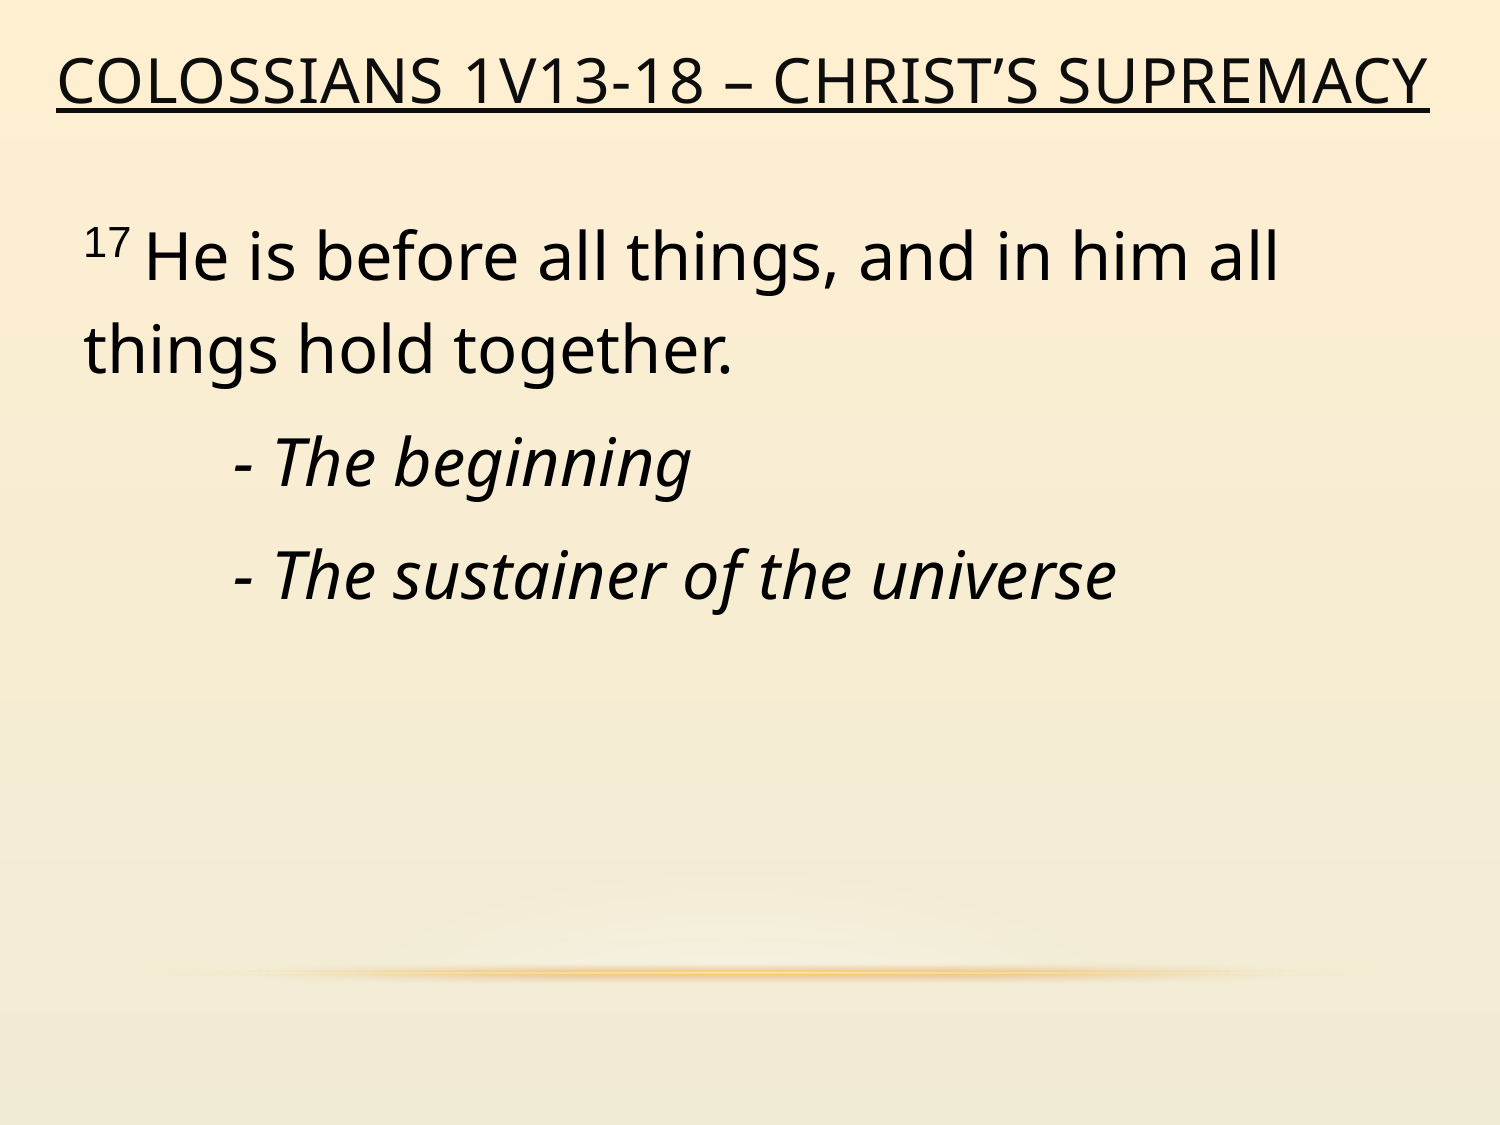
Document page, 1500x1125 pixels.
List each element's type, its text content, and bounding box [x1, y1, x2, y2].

title Colossians 1v13-18 – christ’s suPremacy [41, 0, 1459, 124]
text_box 17 He is before all things, and in him all things hold together. - The beginning - The sustainer of the universe [68, 184, 1427, 621]
picture [0, 0, 1500, 1125]
